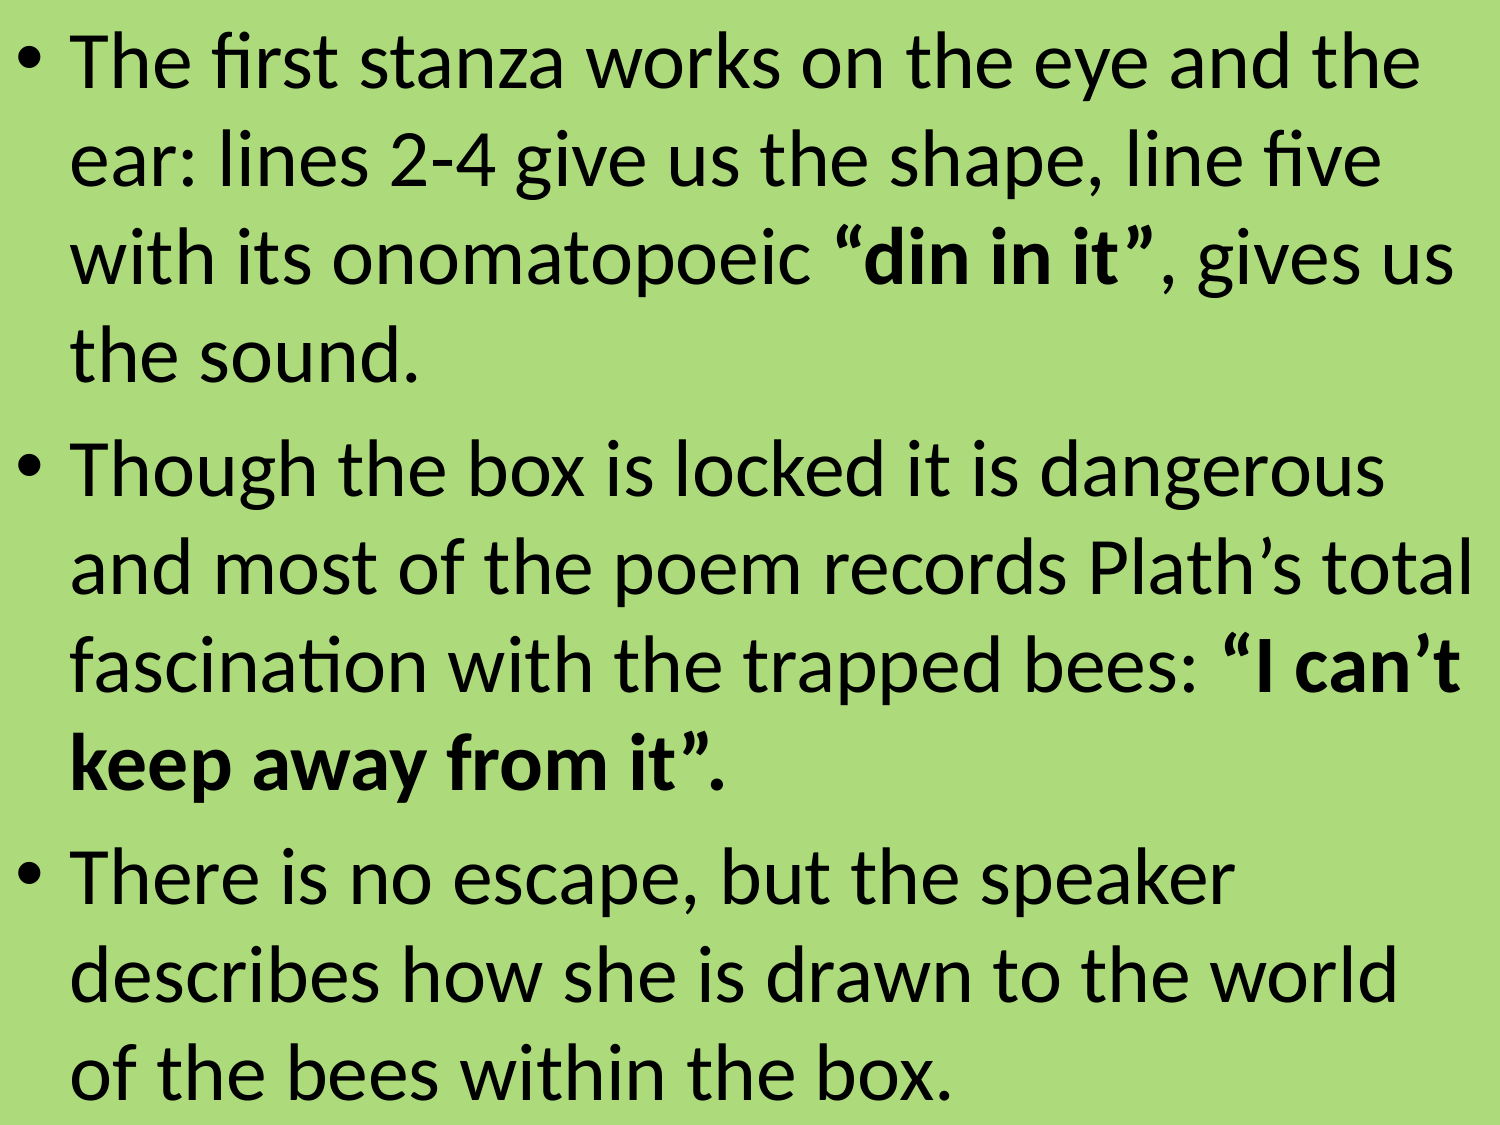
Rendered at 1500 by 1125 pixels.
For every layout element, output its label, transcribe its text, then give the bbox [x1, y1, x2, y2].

list The first stanza works on the eye and the ear: lines 2-4 give us the shape, line five with its onomatopoeic “din in it”, gives us the sound. Though the box is locked it is dangerous and most of the poem records Plath’s total fascination with the trapped bees: “I can’t keep away from it”. There is no escape, but the speaker describes how she is drawn to the world of the bees within the box. [0, 0, 1500, 1125]
